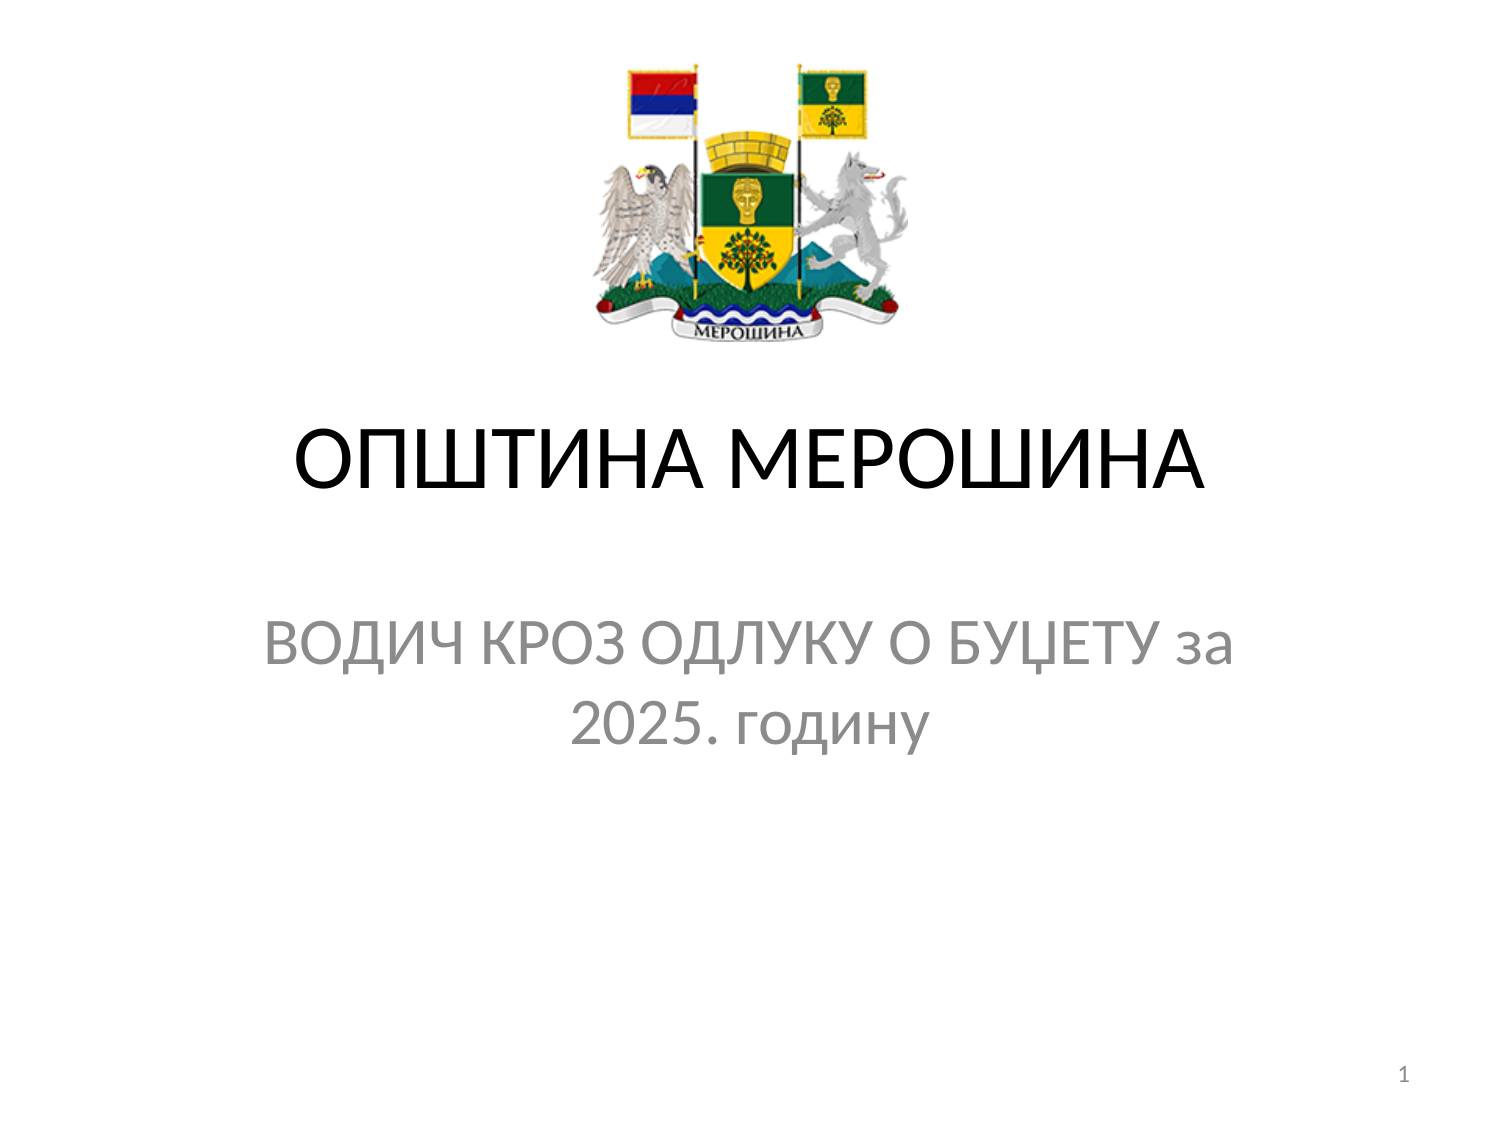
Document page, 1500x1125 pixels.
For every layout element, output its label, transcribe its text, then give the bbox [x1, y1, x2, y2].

slide_number 1 [1074, 1042, 1425, 1103]
subtitle ВОДИЧ КРОЗ ОДЛУКУ О БУЏЕТУ за 2025. годину [225, 590, 1275, 853]
title ОПШТИНА МЕРОШИНА [112, 275, 1388, 517]
picture [591, 63, 909, 342]
